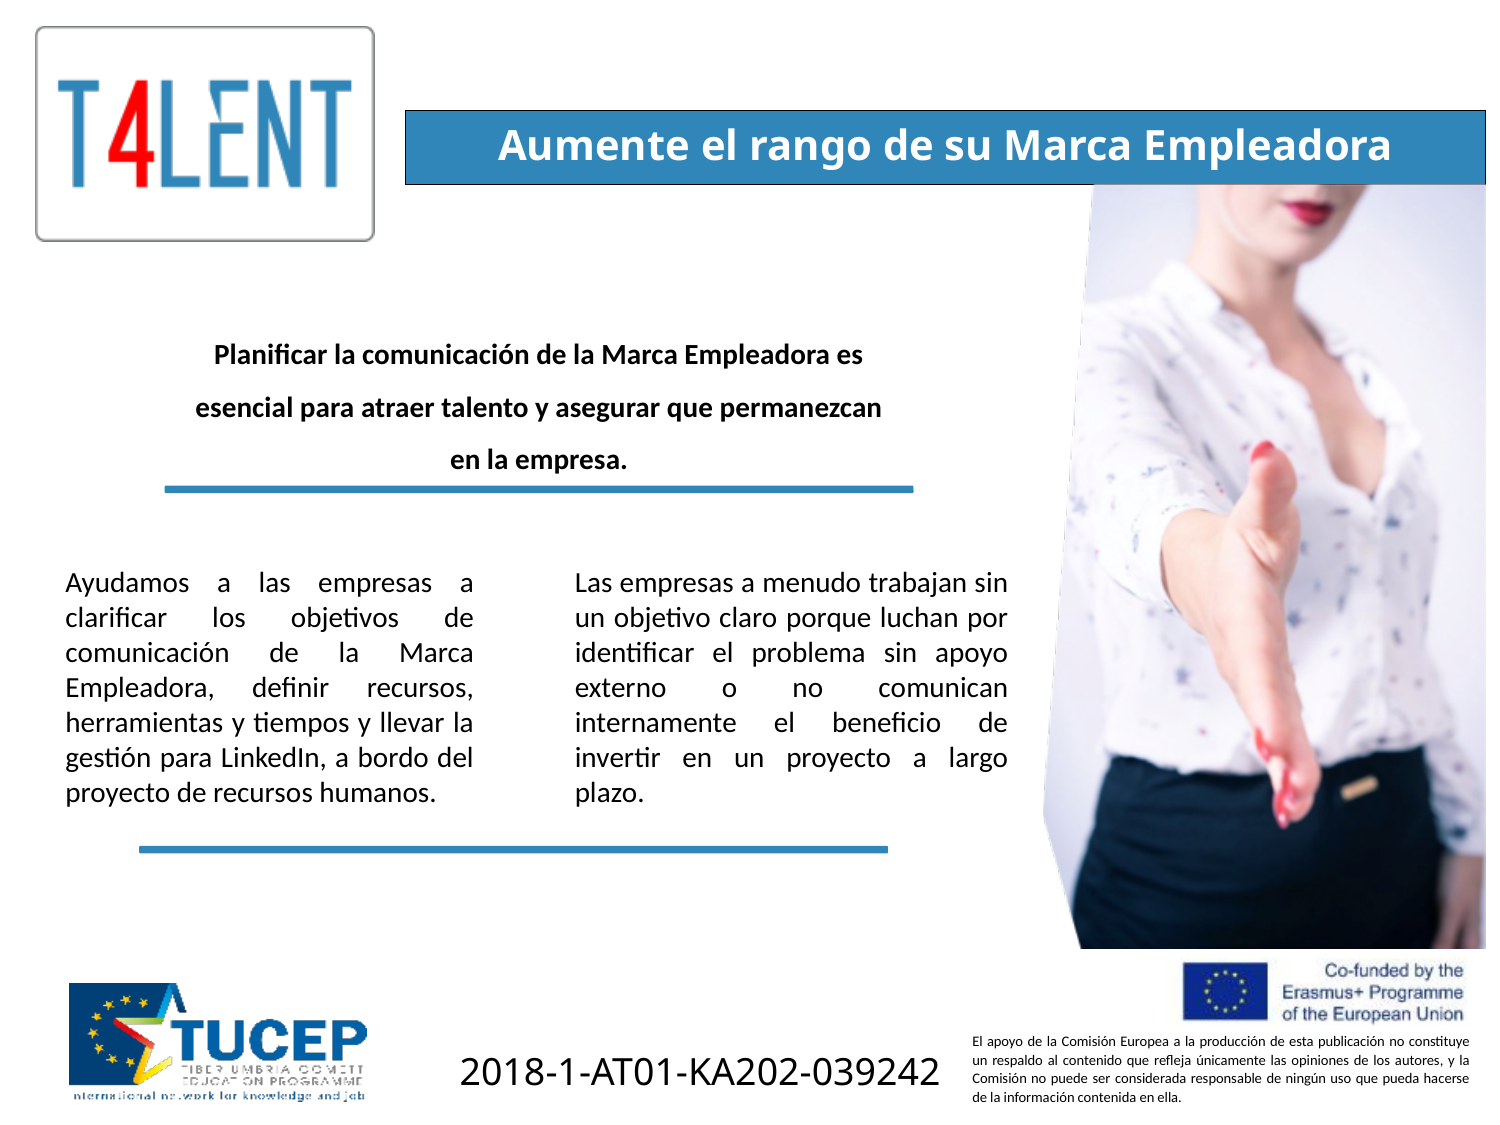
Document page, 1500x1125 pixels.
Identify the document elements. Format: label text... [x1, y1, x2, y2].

text_box [164, 485, 915, 494]
text_box 2018-1-AT01-KA202-039242 [444, 1040, 956, 1101]
text_box Las empresas a menudo trabajan sin un objetivo claro porque luchan por identificar el problema sin apoyo externo o no comunican internamente el beneficio de invertir en un proyecto a largo plazo. [560, 555, 1024, 816]
picture [1043, 184, 1486, 949]
text_box Ayudamos a las empresas a clarificar los objetivos de comunicación de la Marca Empleadora, definir recursos, herramientas y tiempos y llevar la gestión para LinkedIn, a bordo del proyecto de recursos humanos. [50, 555, 489, 816]
title Aumente el rango de su Marca Empleadora [405, 110, 1486, 185]
text_box Planificar la comunicación de la Marca Empleadora es esencial para atraer talento y asegurar que permanezcan en la empresa. [164, 310, 914, 483]
picture [1166, 958, 1478, 1026]
text_box [138, 845, 889, 854]
picture [69, 983, 367, 1102]
picture [35, 26, 375, 242]
